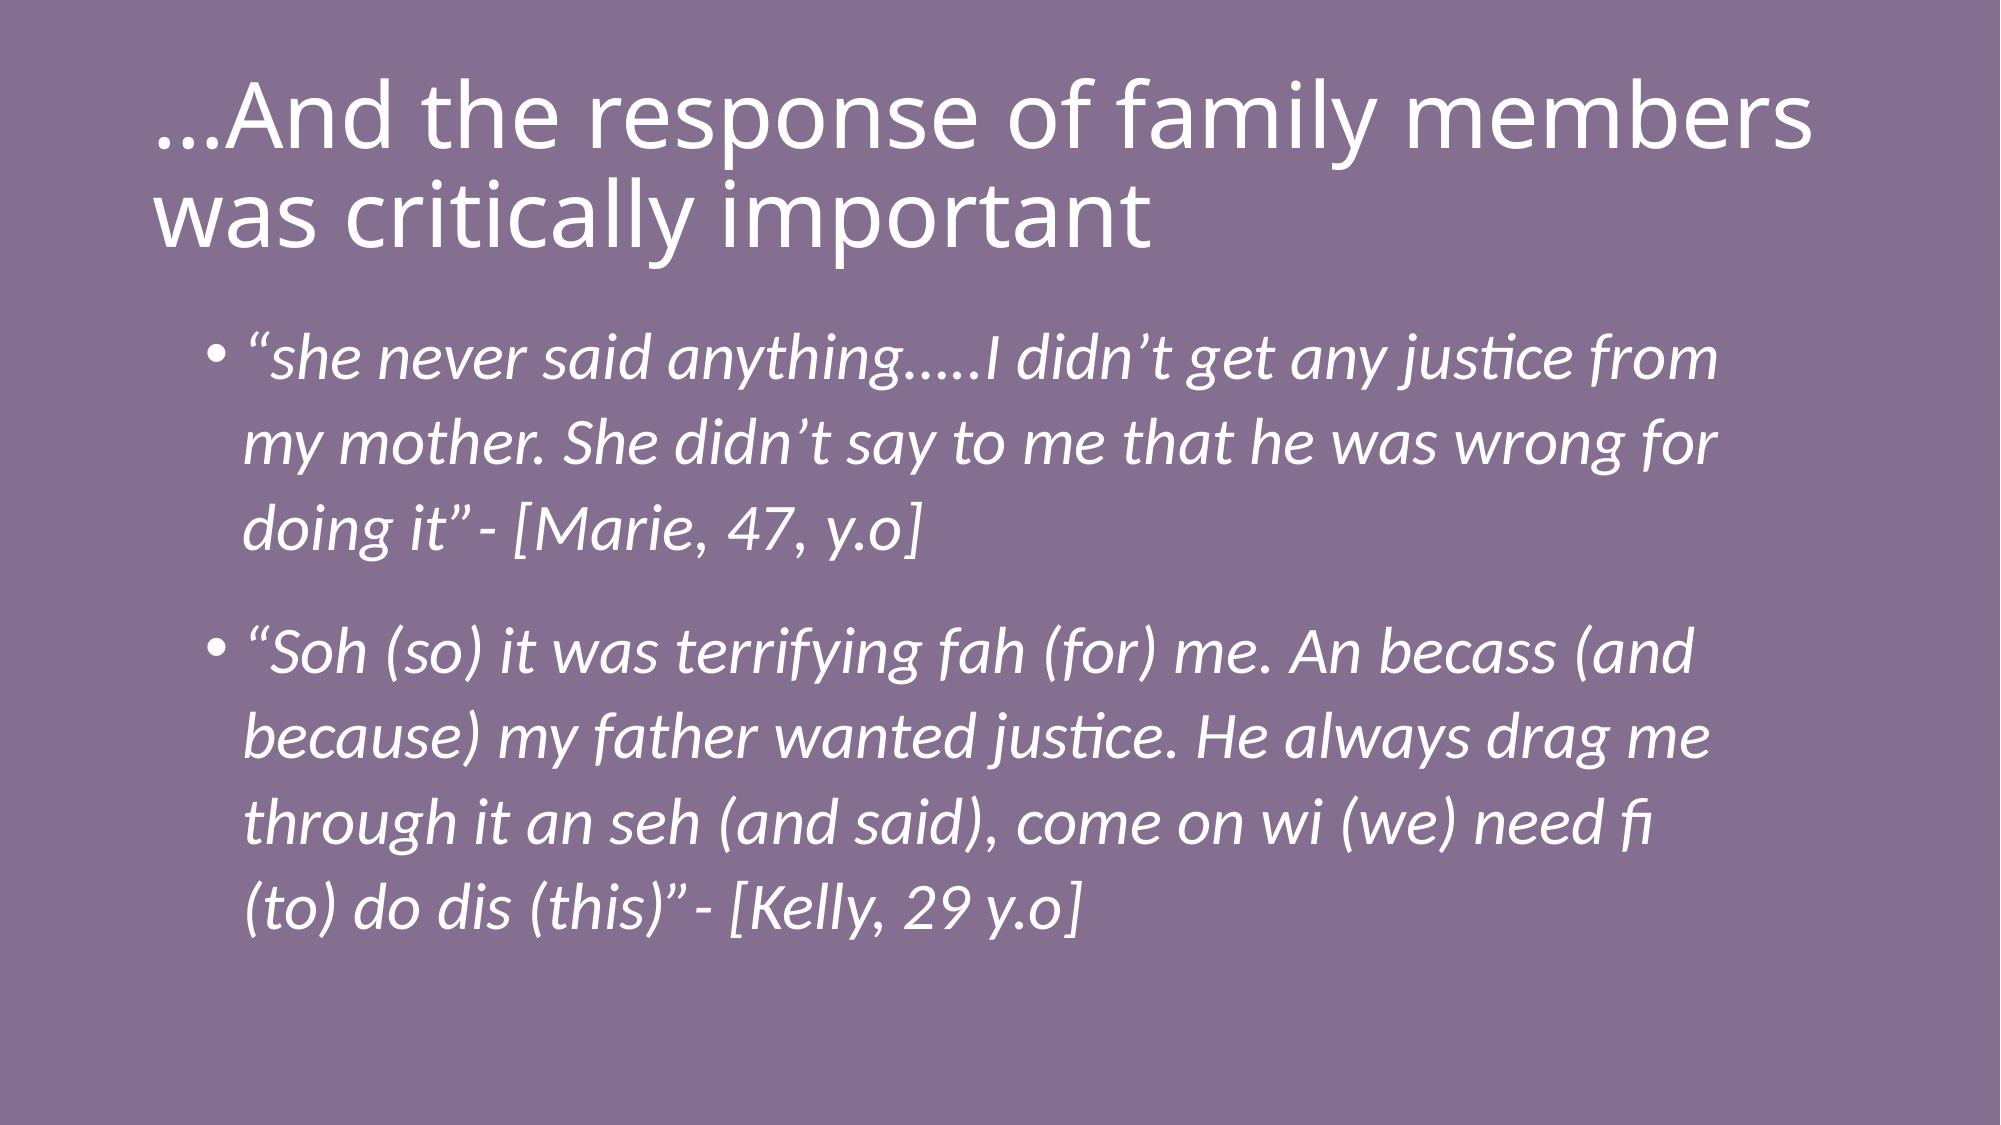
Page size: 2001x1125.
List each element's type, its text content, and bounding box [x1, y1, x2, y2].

title …And the response of family members was critically important [137, 59, 1863, 278]
list “she never said anything…..I didn’t get any justice from my mother. She didn’t say to me that he was wrong for doing it”- [Marie, 47, y.o] “Soh (so) it was terrifying fah (for) me. An becass (and because) my father wanted justice. He always drag me through it an seh (and said), come on wi (we) need fi (to) do dis (this)”- [Kelly, 29 y.o] [137, 299, 1863, 1014]
